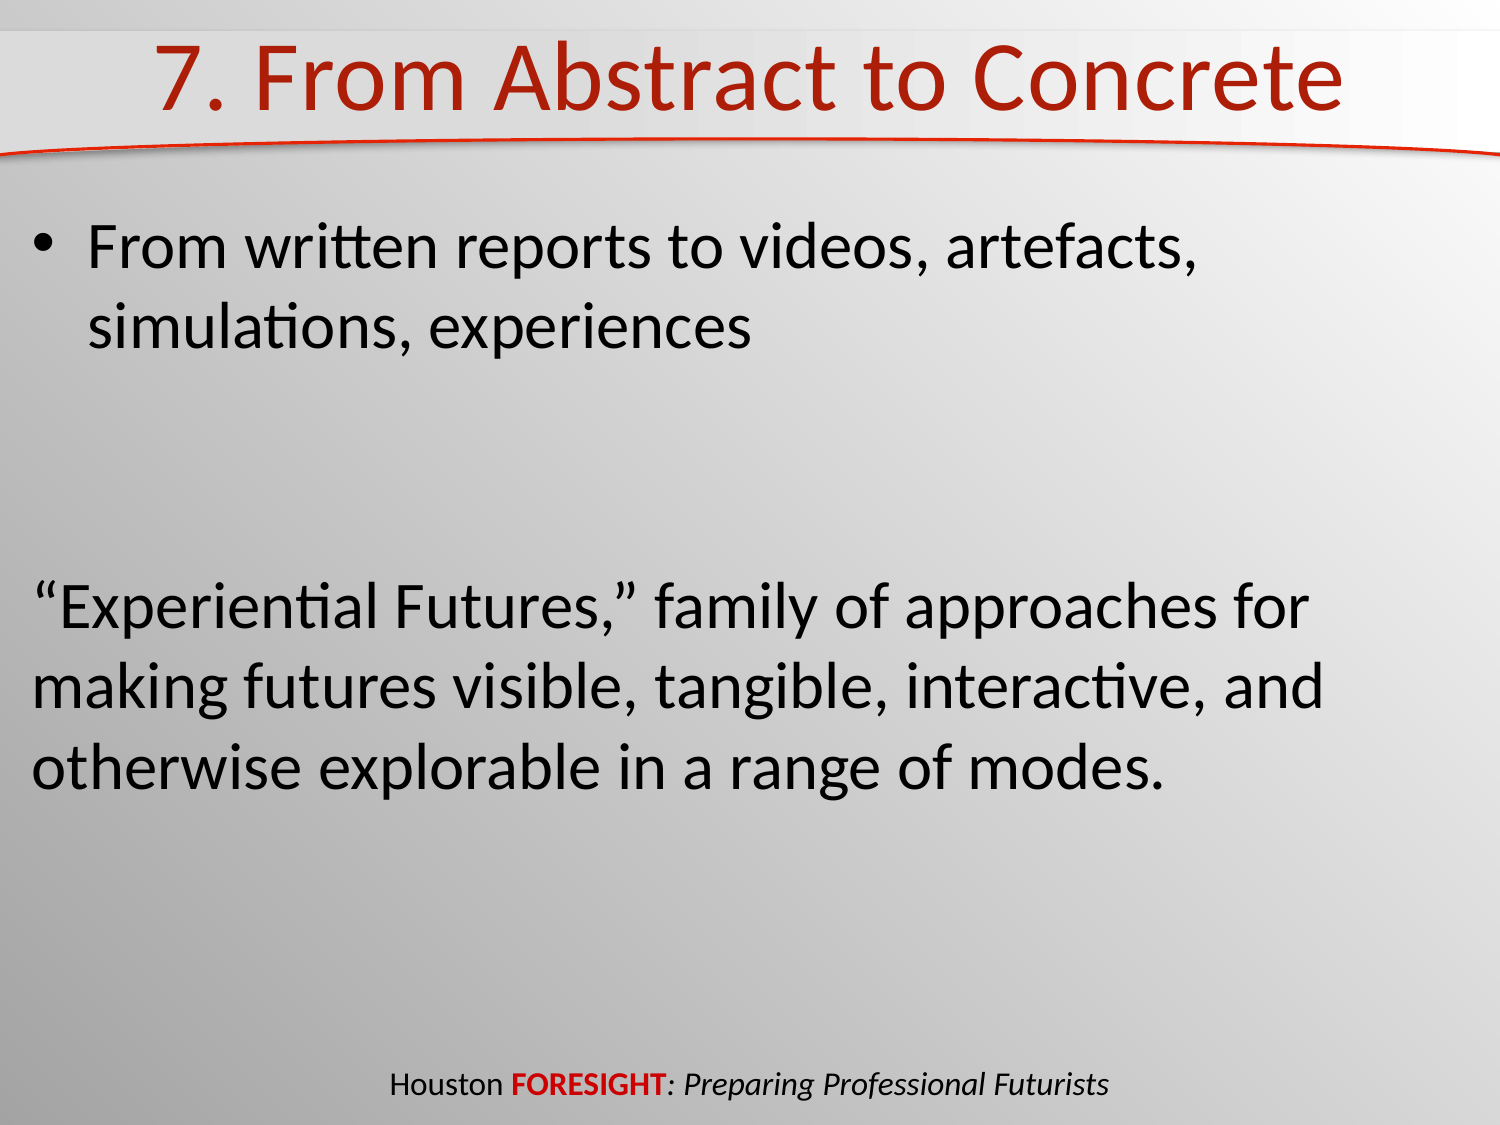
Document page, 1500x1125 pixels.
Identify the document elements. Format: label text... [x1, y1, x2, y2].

title 7. From Abstract to Concrete [75, 0, 1425, 150]
list From written reports to videos, artefacts, simulations, experiences “Experiential Futures,” family of approaches for making futures visible, tangible, interactive, and otherwise explorable in a range of modes. [16, 194, 1484, 1046]
